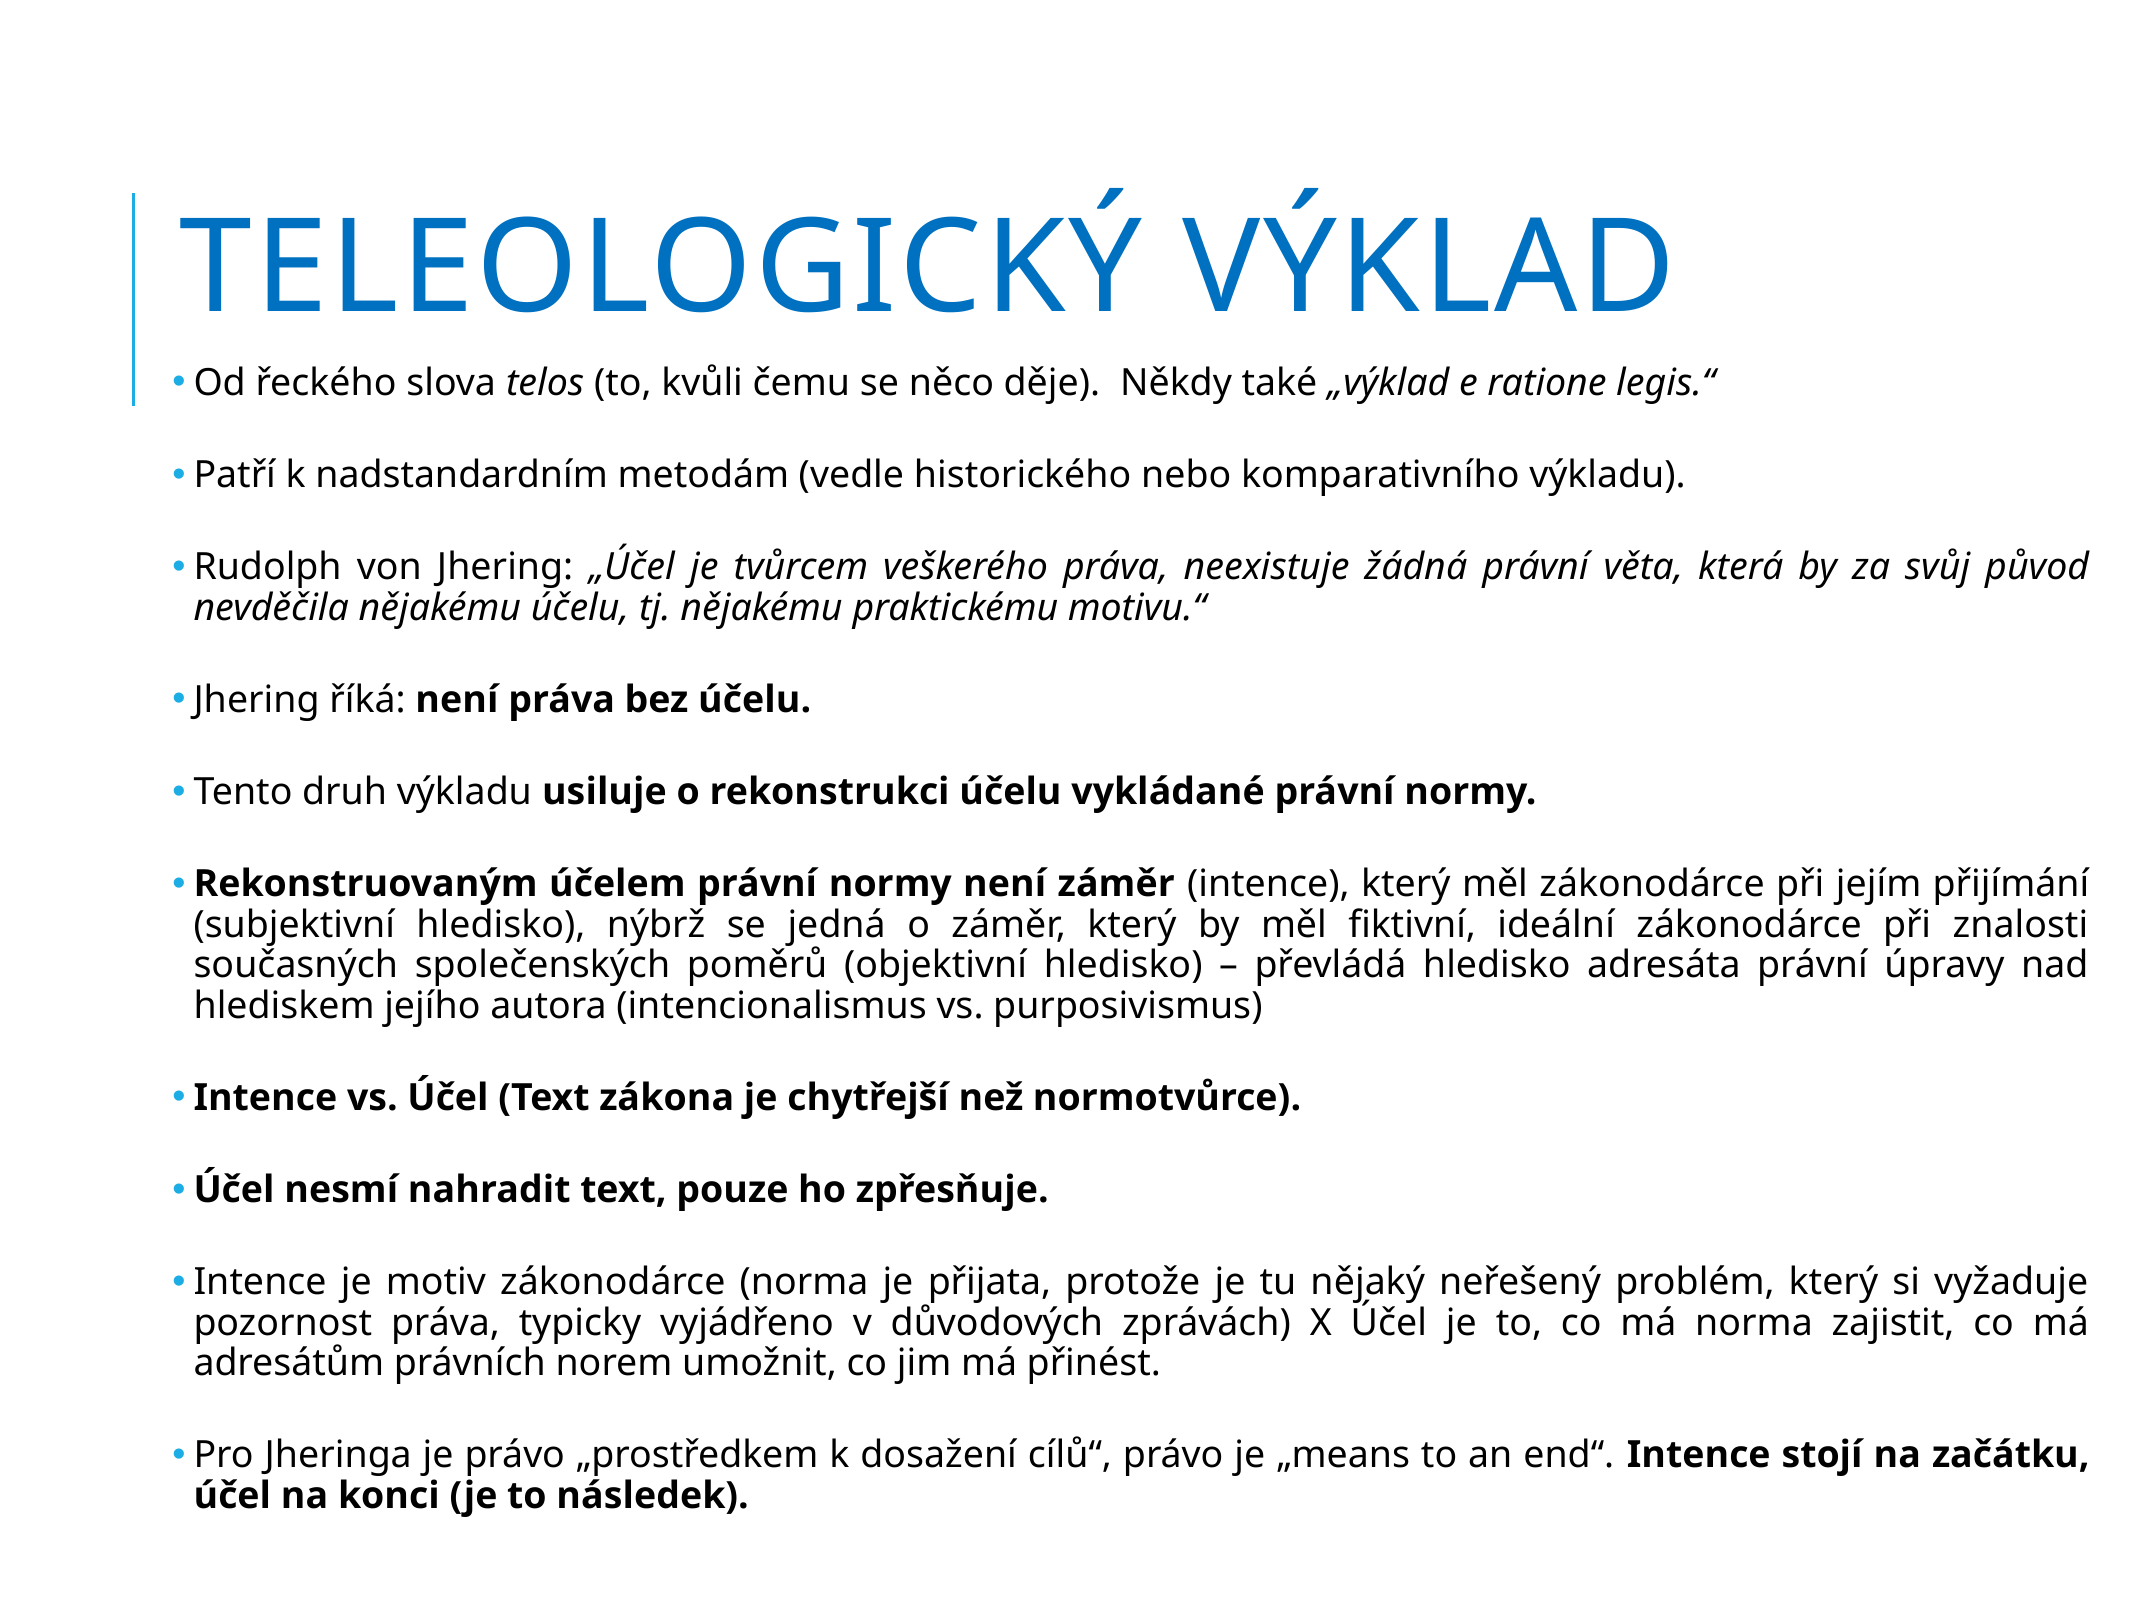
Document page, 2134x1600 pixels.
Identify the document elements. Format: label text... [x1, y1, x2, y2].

list Od řeckého slova telos (to, kvůli čemu se něco děje). Někdy také „výklad e ratione legis.“ Patří k nadstandardním metodám (vedle historického nebo komparativního výkladu). Rudolph von Jhering: „Účel je tvůrcem veškerého práva, neexistuje žádná právní věta, která by za svůj původ nevděčila nějakému účelu, tj. nějakému praktickému motivu.“ Jhering říká: není práva bez účelu. Tento druh výkladu usiluje o rekonstrukci účelu vykládané právní normy. Rekonstruovaným účelem právní normy není záměr (intence), který měl zákonodárce při jejím přijímání (subjektivní hledisko), nýbrž se jedná o záměr, který by měl fiktivní, ideální zákonodárce při znalosti současných společenských poměrů (objektivní hledisko) – převládá hledisko adresáta právní úpravy nad hlediskem jejího autora (intencionalismus vs. purposivismus) Intence vs. Účel (Text zákona je chytřejší než normotvůrce). Účel nesmí nahradit text, pouze ho zpřesňuje. Intence je motiv zákonodárce (norma je přijata, protože je tu nějaký neřešený problém, který si vyžaduje pozornost práva, typicky vyjádřeno v důvodových zprávách) X Účel je to, co má norma zajistit, co má adresátům právních norem umožnit, co jim má přinést. Pro Jheringa je právo „prostředkem k dosažení cílů“, právo je „means to an end“. Intence stojí na začátku, účel na konci (je to následek). [164, 355, 2098, 1569]
title Teleologický výklad [164, 99, 1866, 355]
